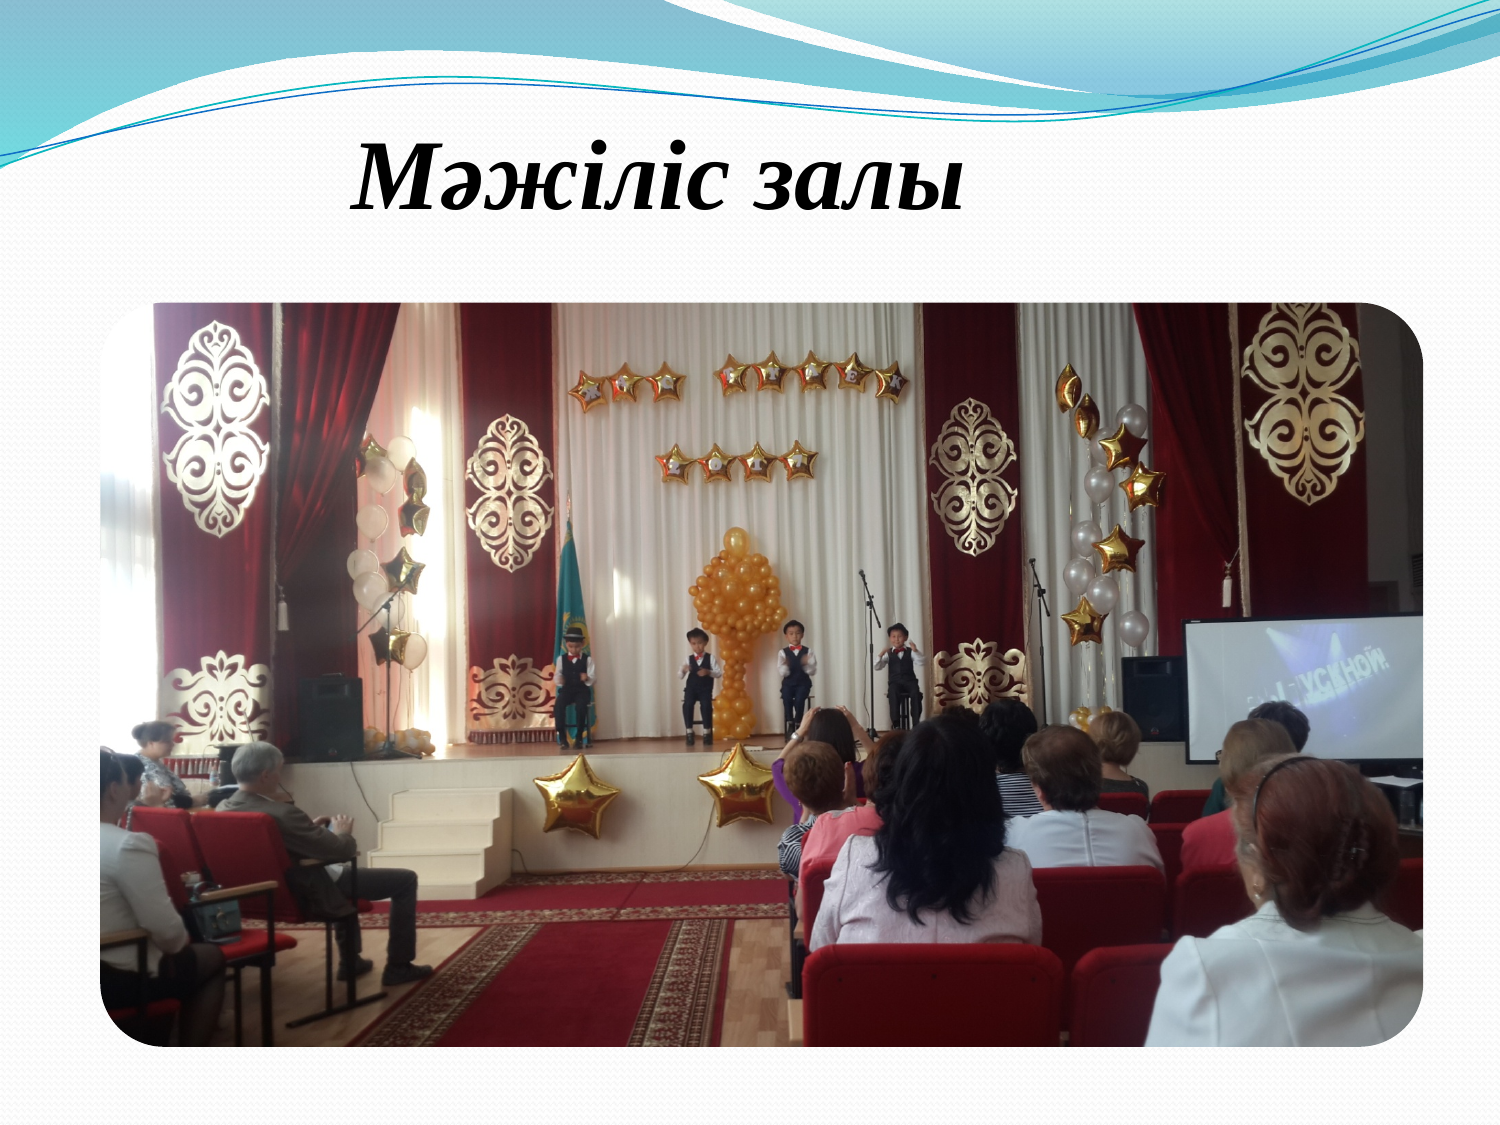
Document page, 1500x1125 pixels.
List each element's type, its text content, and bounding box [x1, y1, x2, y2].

picture [100, 302, 1424, 1048]
text_box Мәжіліс залы [336, 101, 1376, 237]
